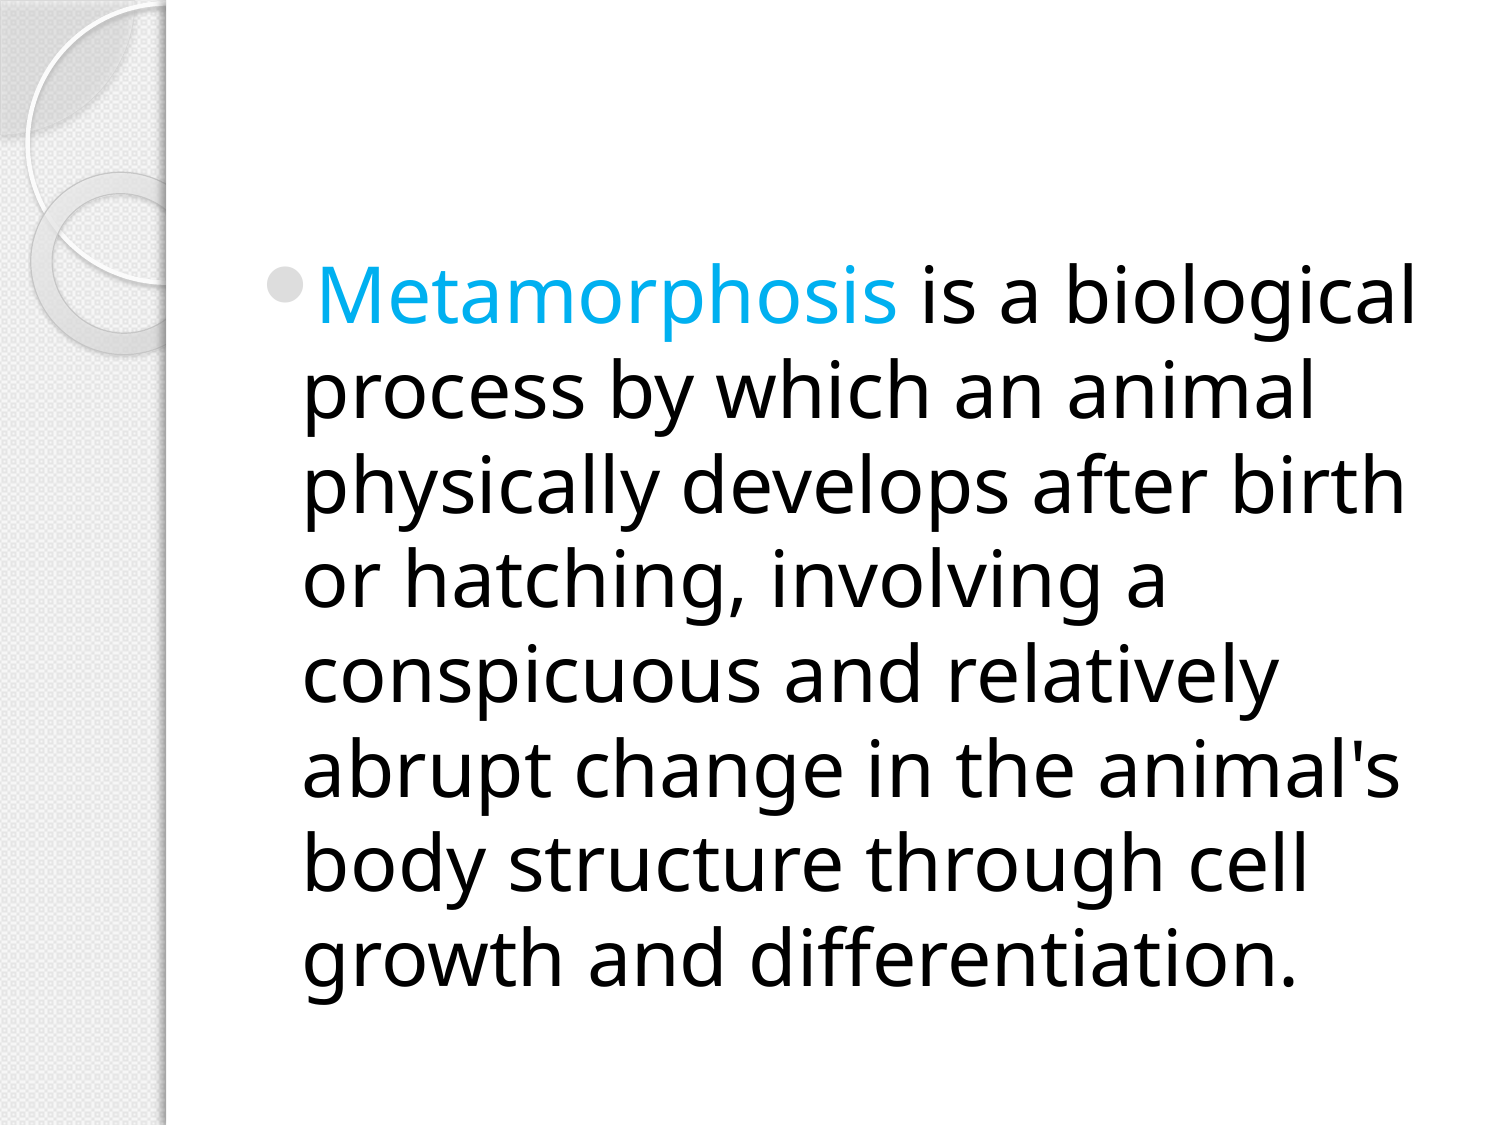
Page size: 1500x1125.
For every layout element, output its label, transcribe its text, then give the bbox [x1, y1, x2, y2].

list Metamorphosis is a biological process by which an animal physically develops after birth or hatching, involving a conspicuous and relatively abrupt change in the animal's body structure through cell growth and differentiation. [235, 237, 1466, 1025]
